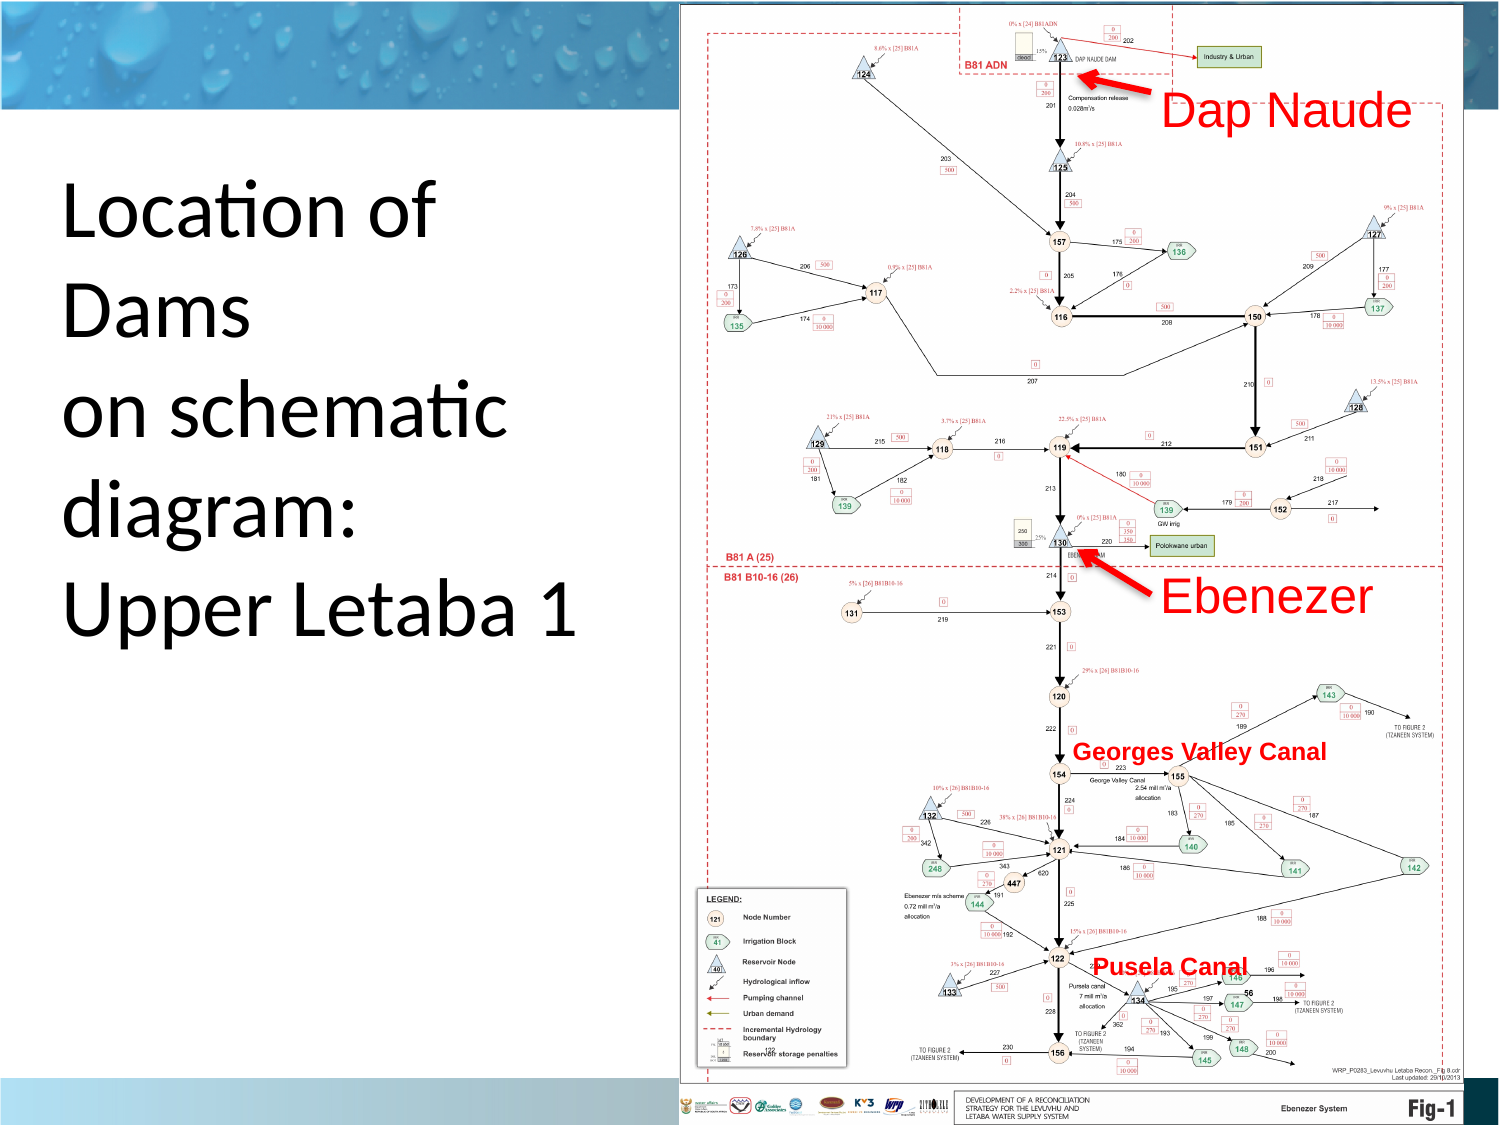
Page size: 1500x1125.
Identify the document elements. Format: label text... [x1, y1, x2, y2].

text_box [1076, 549, 1152, 595]
title Location of Dams on schematic diagram: Upper Letaba 1 [46, 146, 647, 334]
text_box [1076, 75, 1152, 93]
picture [0, 0, 1500, 1125]
